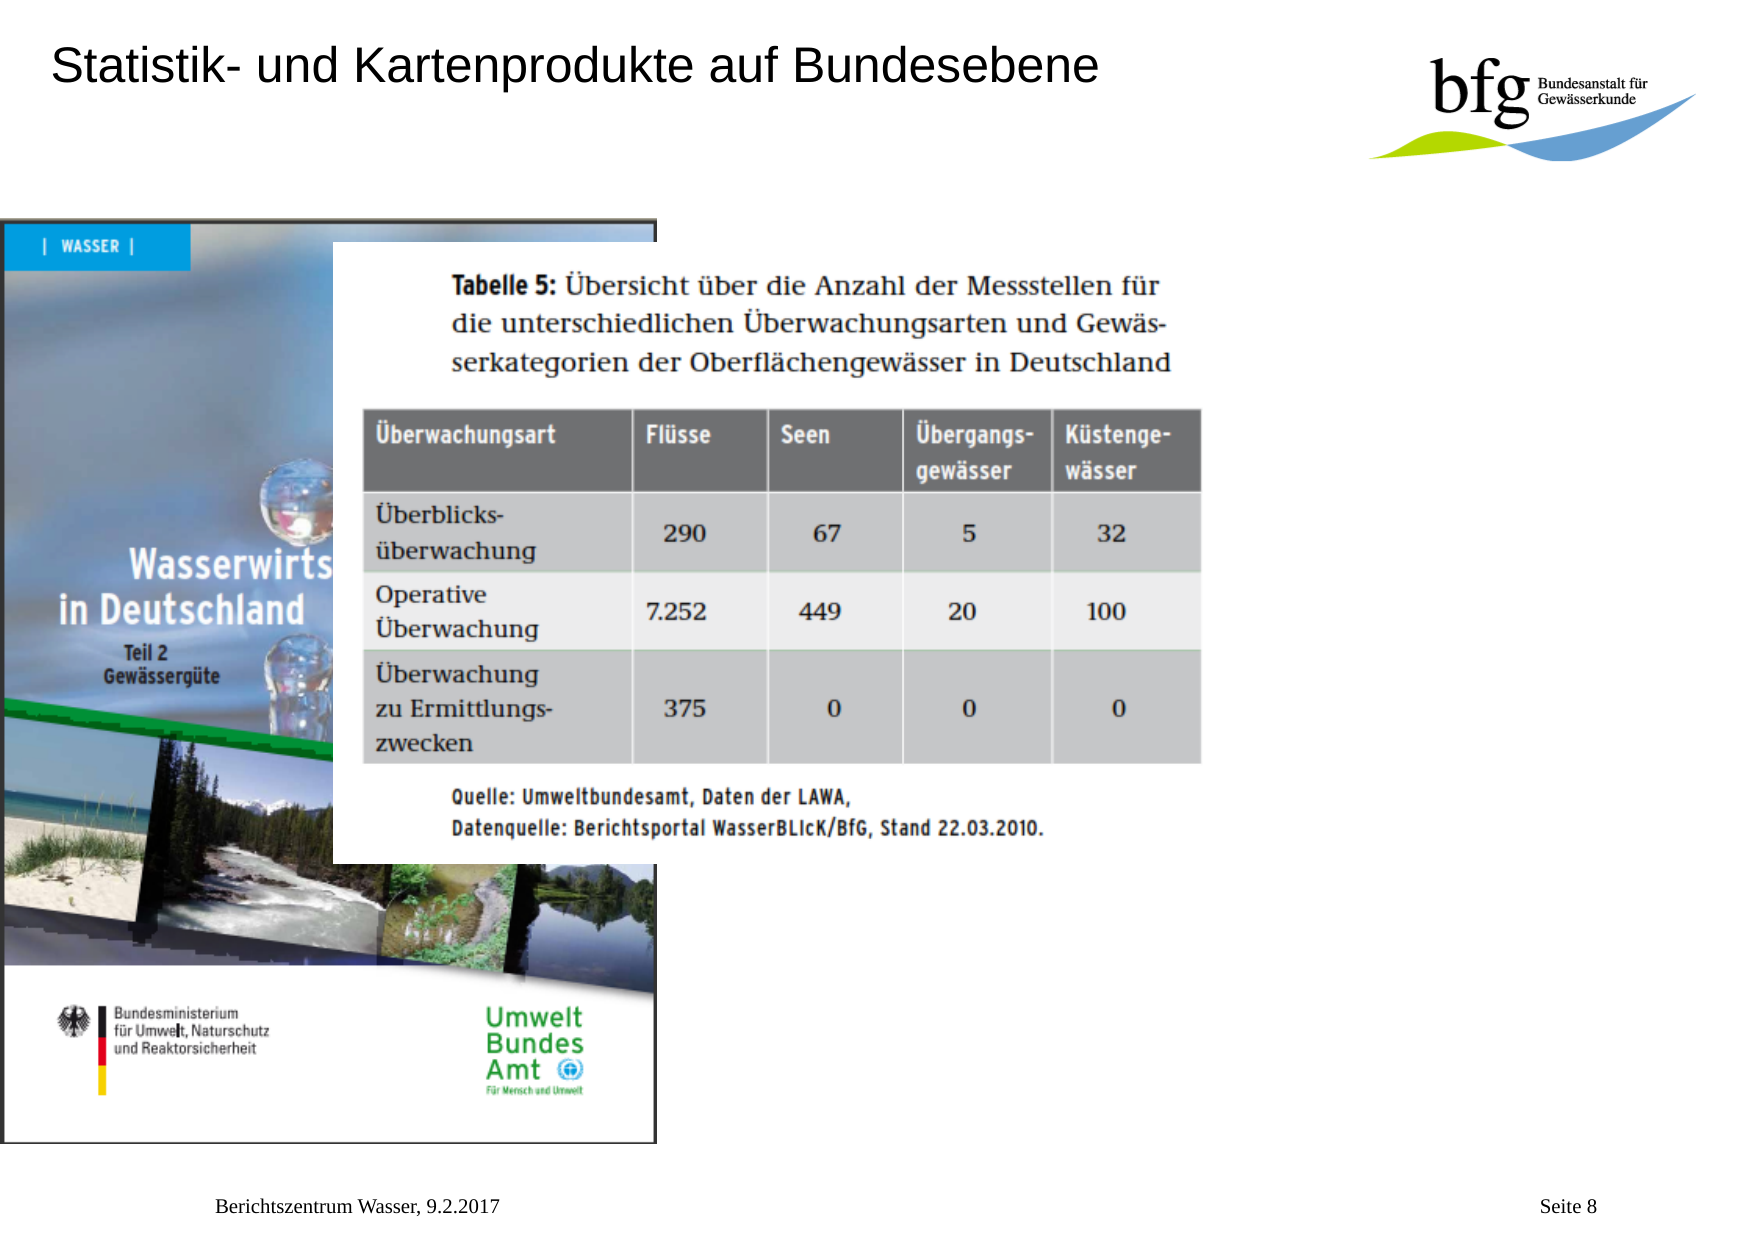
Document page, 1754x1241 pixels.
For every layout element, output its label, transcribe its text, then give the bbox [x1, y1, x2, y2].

title Statistik- und Kartenprodukte auf Bundesebene [35, 25, 1359, 241]
picture [0, 0, 1754, 1240]
